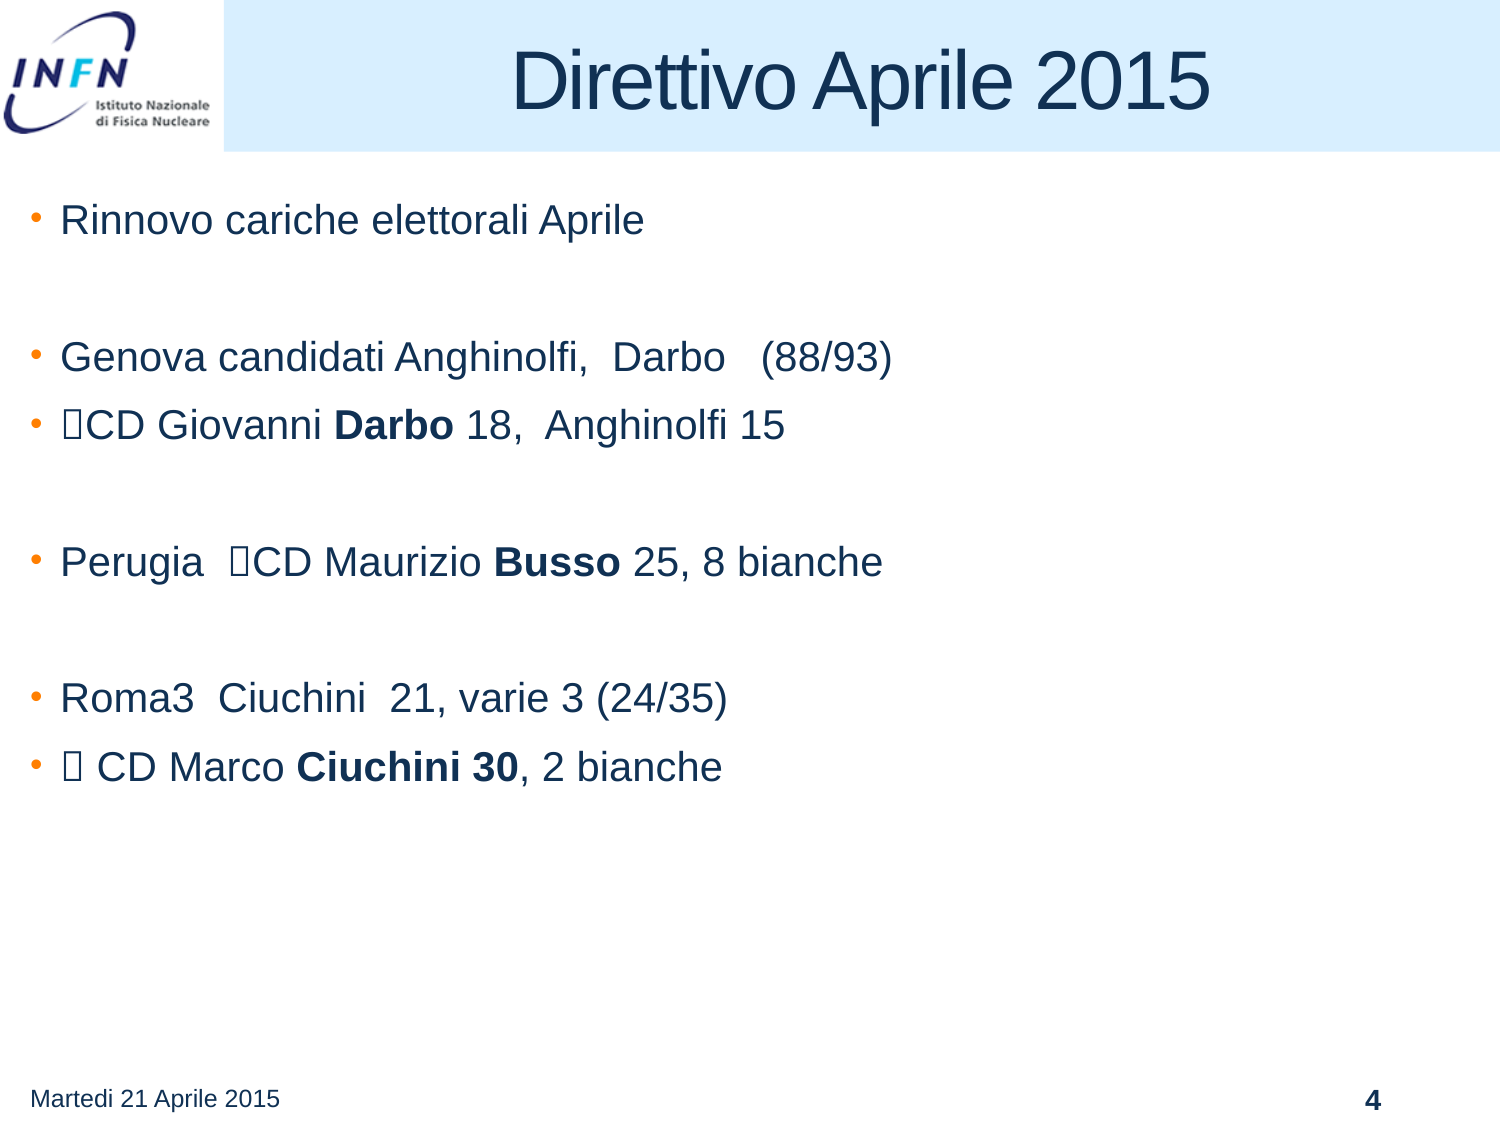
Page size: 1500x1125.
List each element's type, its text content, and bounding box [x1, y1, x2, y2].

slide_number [15, 1071, 396, 1125]
title Direttivo Aprile 2015 [223, 0, 1500, 152]
list Rinnovo cariche elettorali Aprile Genova candidati Anghinolfi, Darbo (88/93) CD Giovanni Darbo 18, Anghinolfi 15 Perugia CD Maurizio Busso 25, 8 bianche Roma3 Ciuchini 21, varie 3 (24/35)  CD Marco Ciuchini 30, 2 bianche [15, 174, 1500, 1071]
picture [0, 0, 215, 149]
slide_number 4 [1350, 1072, 1500, 1125]
